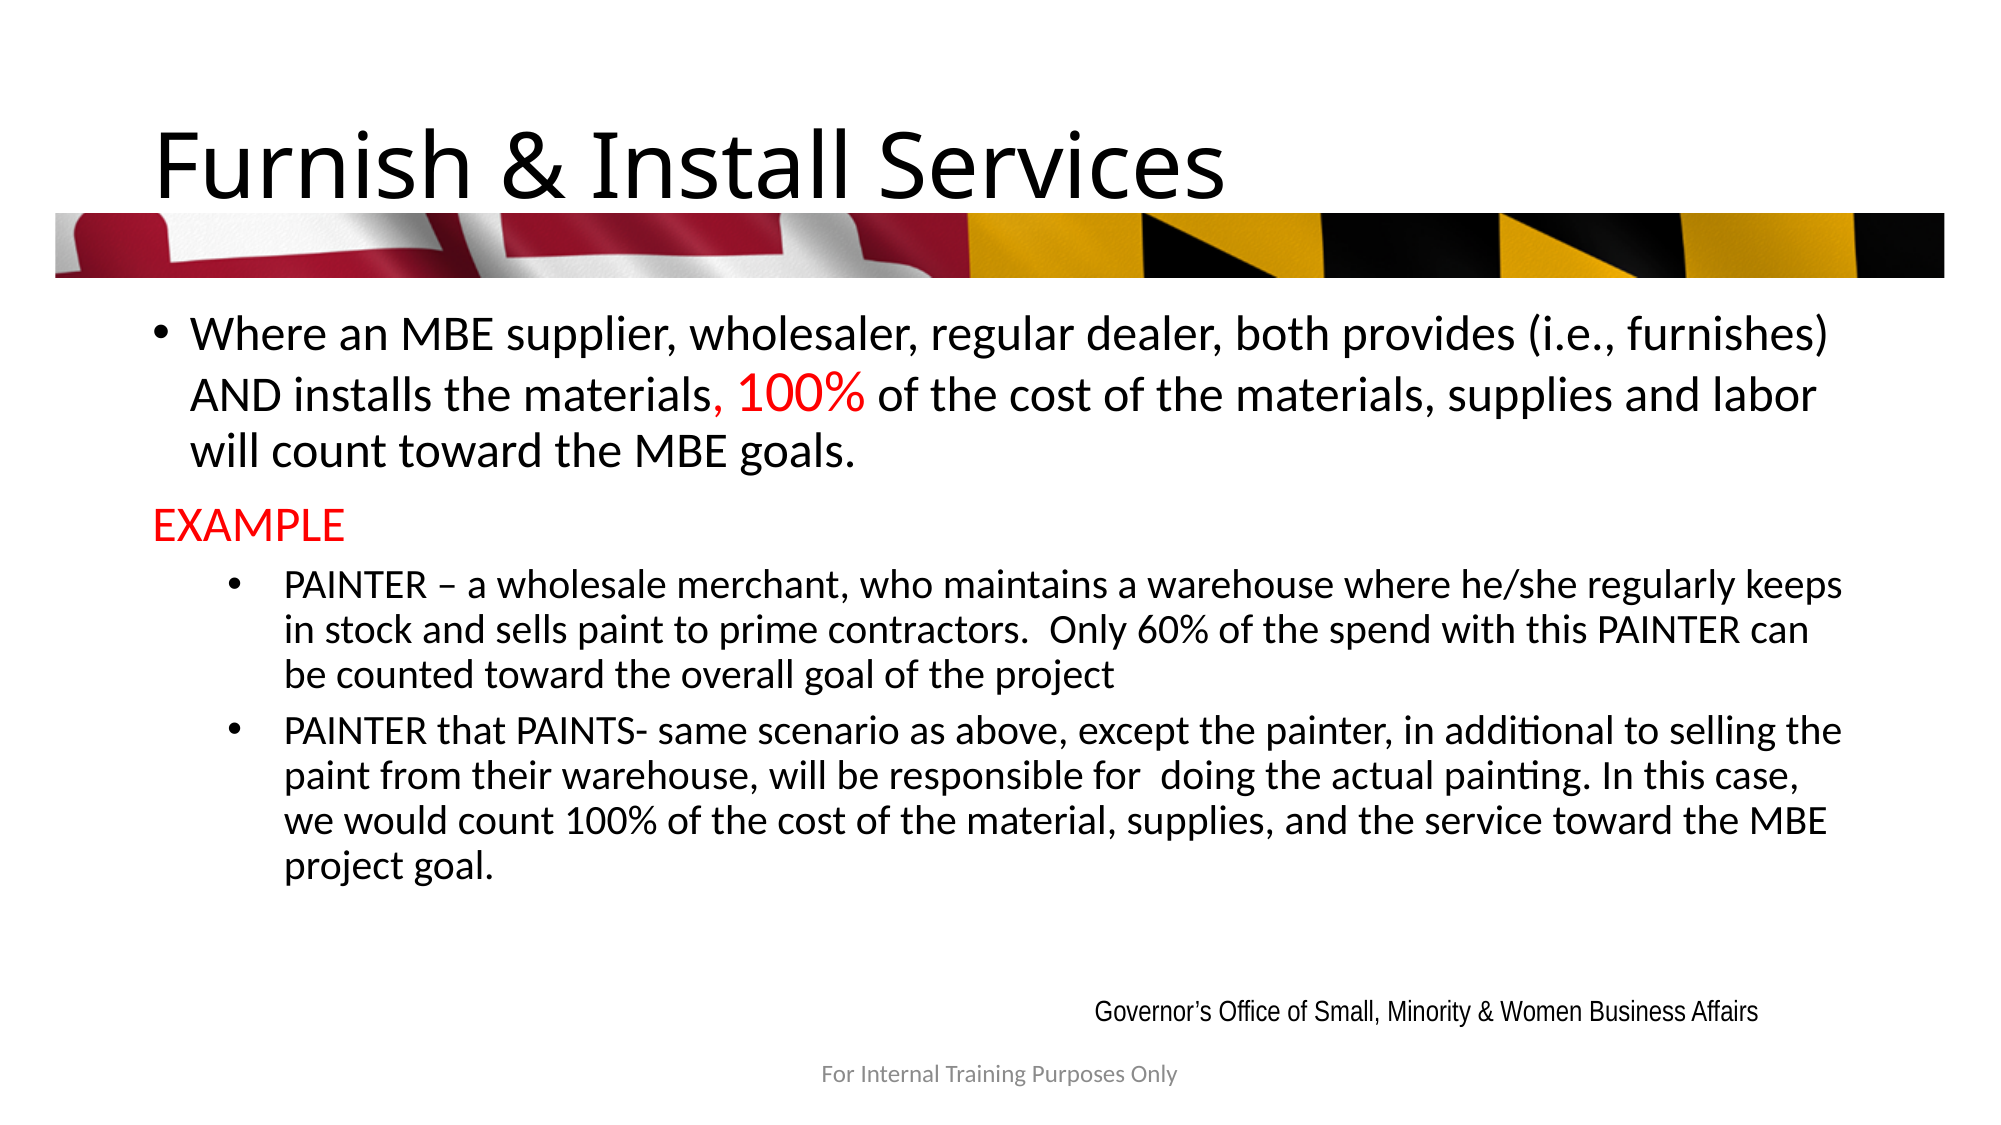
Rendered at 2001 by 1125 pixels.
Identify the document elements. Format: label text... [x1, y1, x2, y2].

picture [55, 213, 1945, 278]
title Furnish & Install Services [137, 59, 1863, 213]
list Where an MBE supplier, wholesaler, regular dealer, both provides (i.e., furnishes) AND installs the materials, 100% of the cost of the materials, supplies and labor will count toward the MBE goals. EXAMPLE PAINTER – a wholesale merchant, who maintains a warehouse where he/she regularly keeps in stock and sells paint to prime contractors. Only 60% of the spend with this PAINTER can be counted toward the overall goal of the project PAINTER that PAINTS- same scenario as above, except the painter, in additional to selling the paint from their warehouse, will be responsible for doing the actual painting. In this case, we would count 100% of the cost of the material, supplies, and the service toward the MBE project goal. [137, 299, 1863, 1014]
footer For Internal Training Purposes Only [662, 1042, 1338, 1103]
text_box Governor’s Office of Small, Minority & Women Business Affairs [1079, 984, 1787, 1035]
